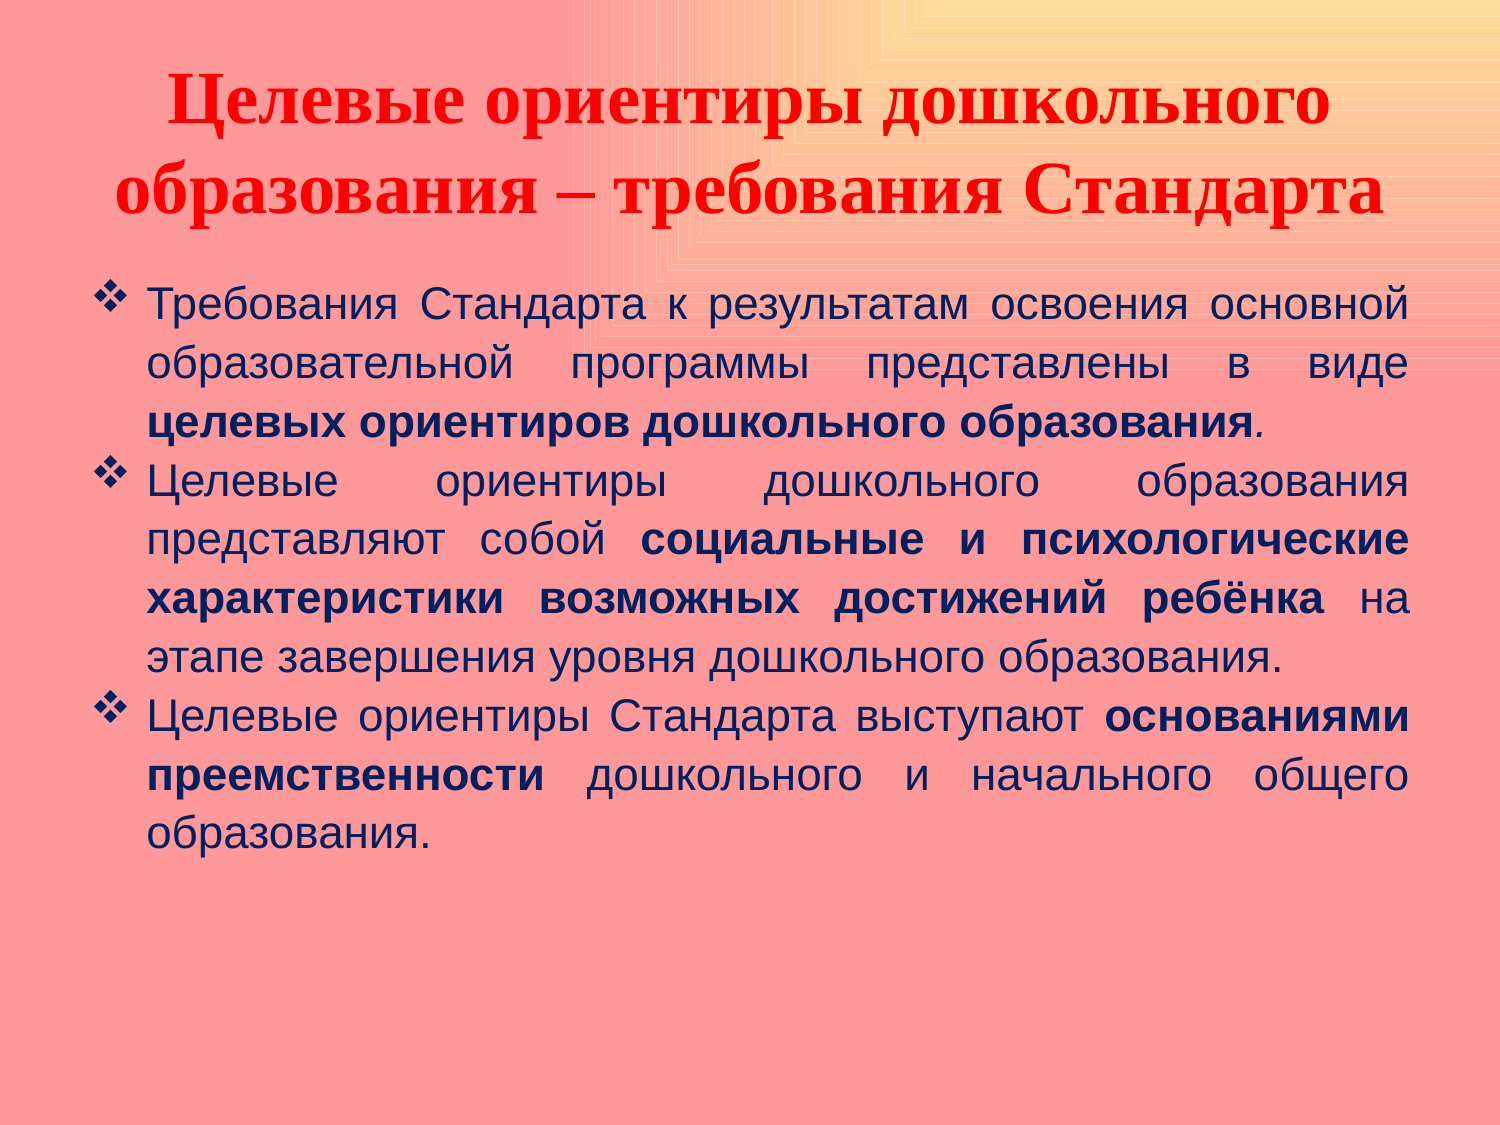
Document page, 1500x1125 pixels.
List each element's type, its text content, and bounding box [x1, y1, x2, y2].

list Требования Стандарта к результатам освоения основной образовательной программы представлены в виде целевых ориентиров дошкольного образования. Целевые ориентиры дошкольного образования представляют собой социальные и психологические характеристики возможных достижений ребёнка на этапе завершения уровня дошкольного образования. Целевые ориентиры Стандарта выступают основаниями преемственности дошкольного и начального общего образования. [75, 262, 1425, 1047]
title Целевые ориентиры дошкольного образования – требования Стандарта [75, 45, 1425, 233]
